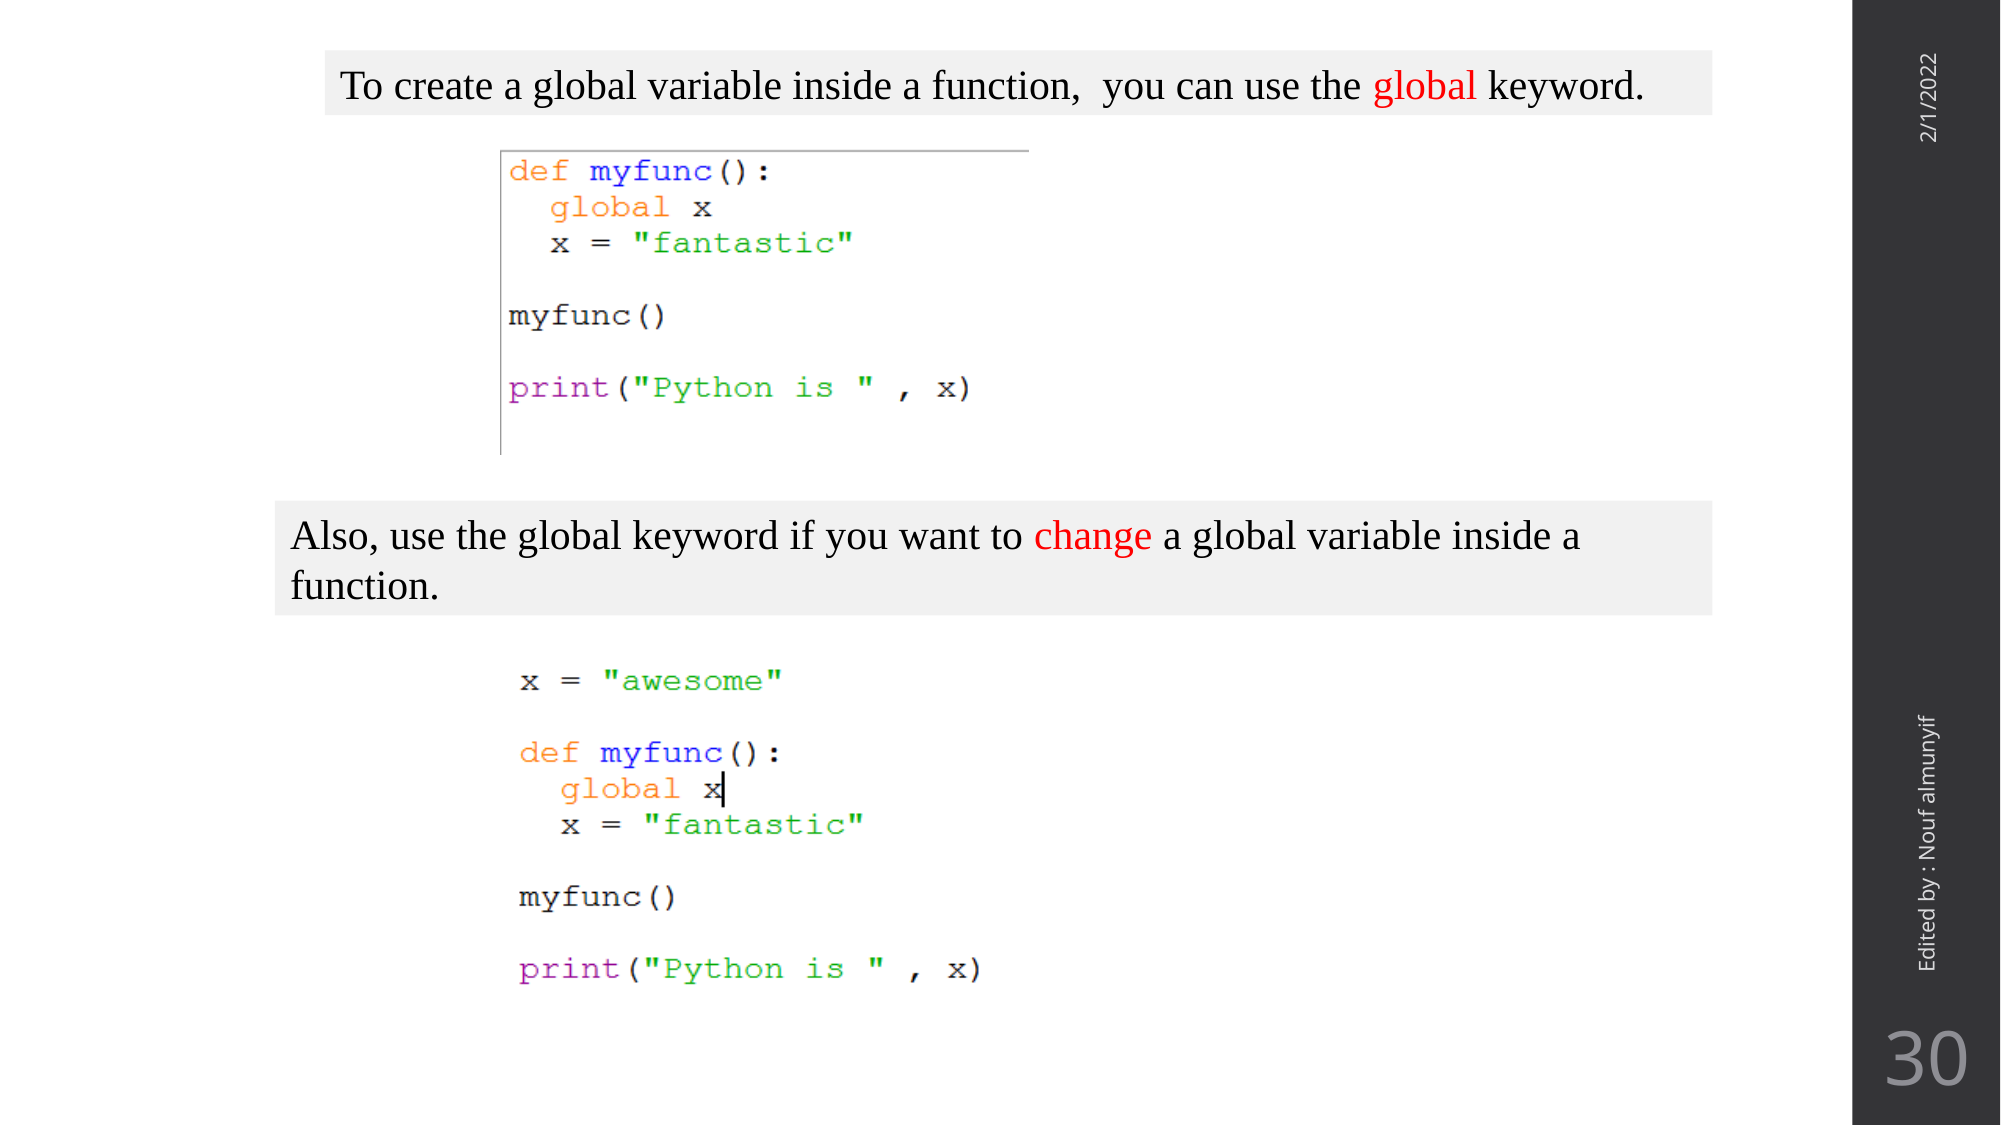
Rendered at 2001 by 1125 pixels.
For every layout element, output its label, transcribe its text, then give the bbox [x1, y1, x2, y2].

footer Edited by : Nouf almunyif [1897, 400, 1958, 988]
picture [512, 662, 1068, 1026]
picture [499, 149, 1029, 455]
slide_number 30 [1852, 1012, 2000, 1110]
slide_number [1897, 37, 1958, 351]
text_box Also, use the global keyword if you want to change a global variable inside a function. [274, 500, 1713, 616]
text_box To create a global variable inside a function, you can use the global keyword. [324, 50, 1713, 116]
